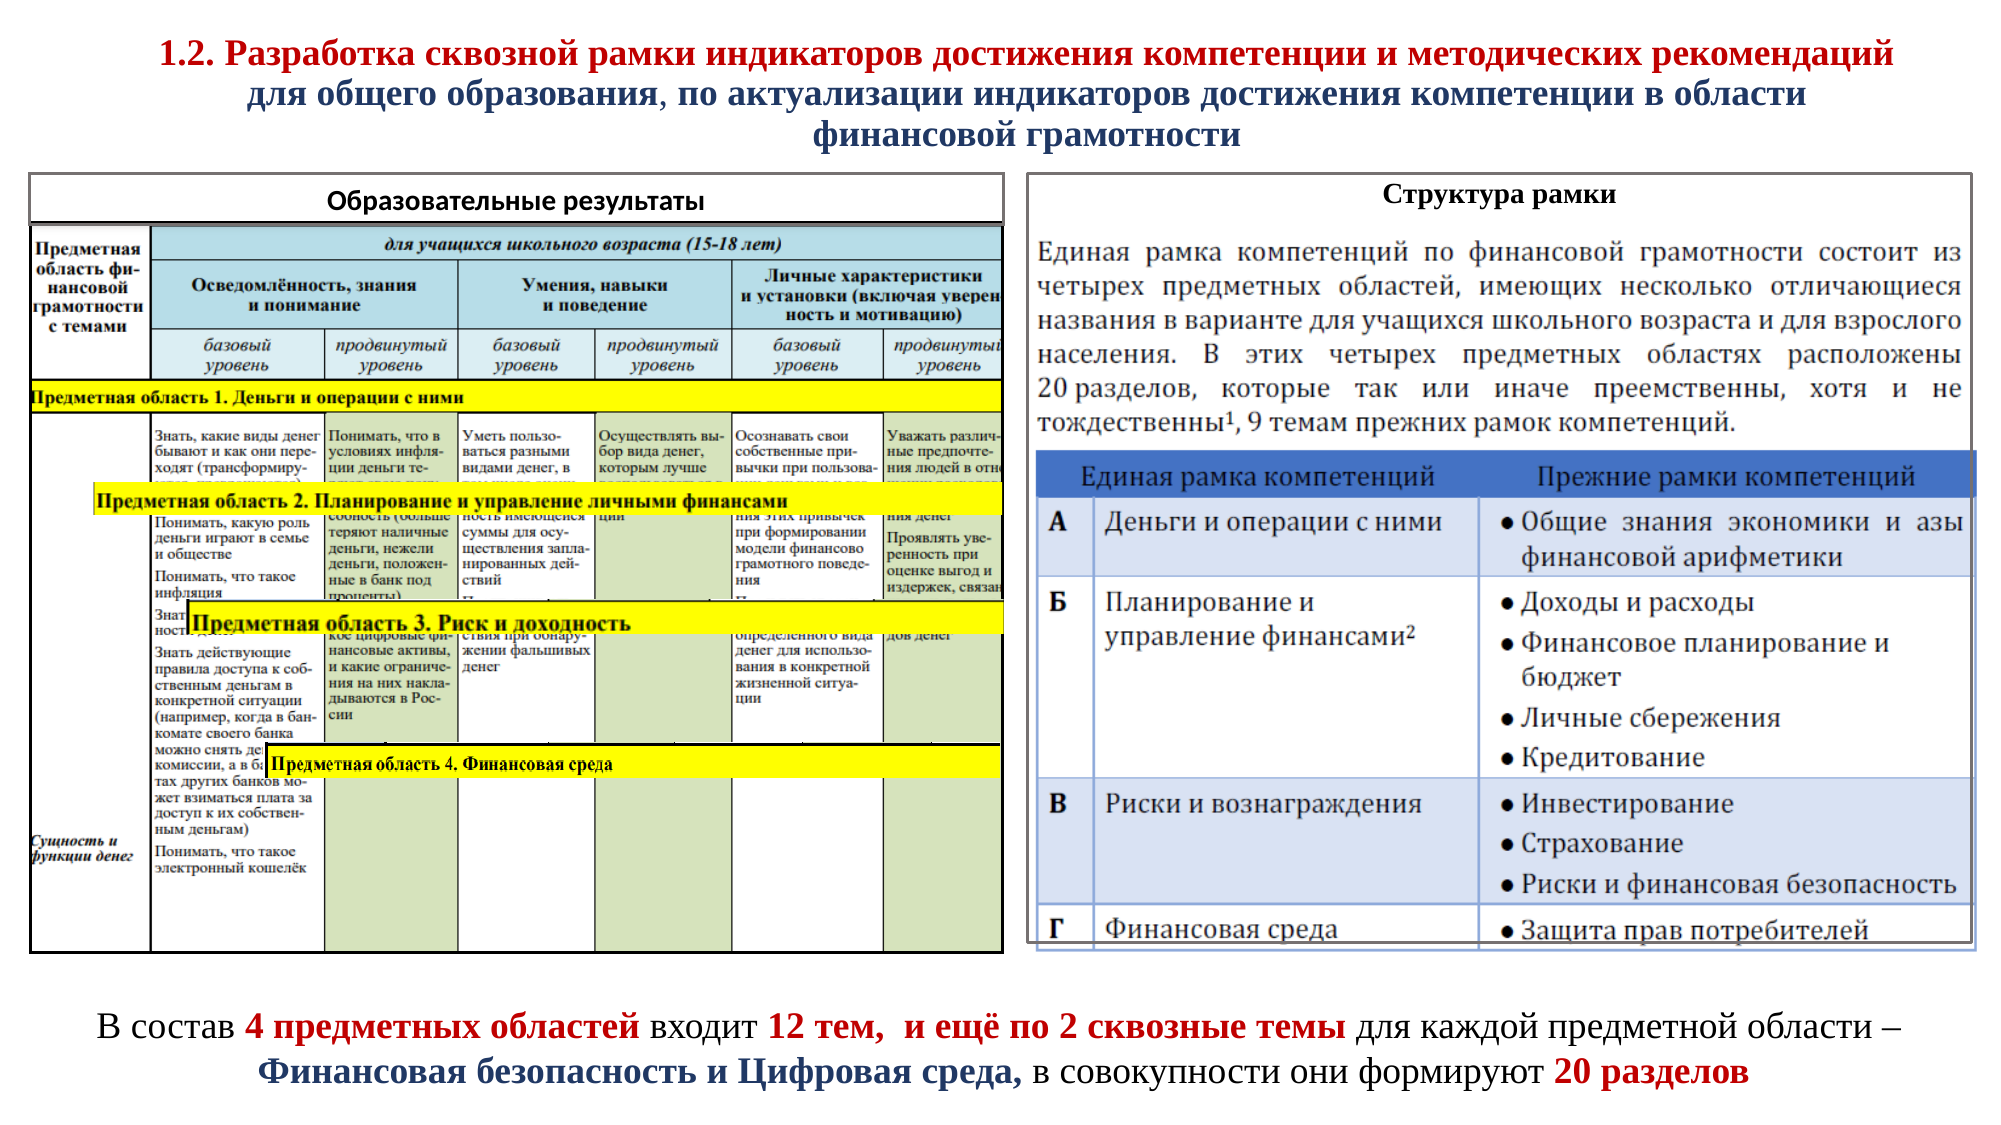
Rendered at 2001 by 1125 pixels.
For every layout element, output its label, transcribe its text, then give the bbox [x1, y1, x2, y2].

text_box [29, 173, 1004, 951]
picture [262, 742, 1001, 778]
text_box Структура рамки [1027, 173, 1972, 237]
text_box В состав 4 предметных областей входит 12 тем, и ещё по 2 сквозные темы для каждой предметной области – Финансовая безопасность и Цифровая среда, в совокупности они формируют 20 разделов [35, 993, 1972, 1099]
picture [93, 482, 1003, 531]
text_box 1.2. Разработка сквозной рамки индикаторов достижения компетенции и методических рекомендаций для общего образования, по актуализации индикаторов достижения компетенции в области финансовой грамотности [131, 25, 1923, 162]
picture [185, 237, 1993, 985]
